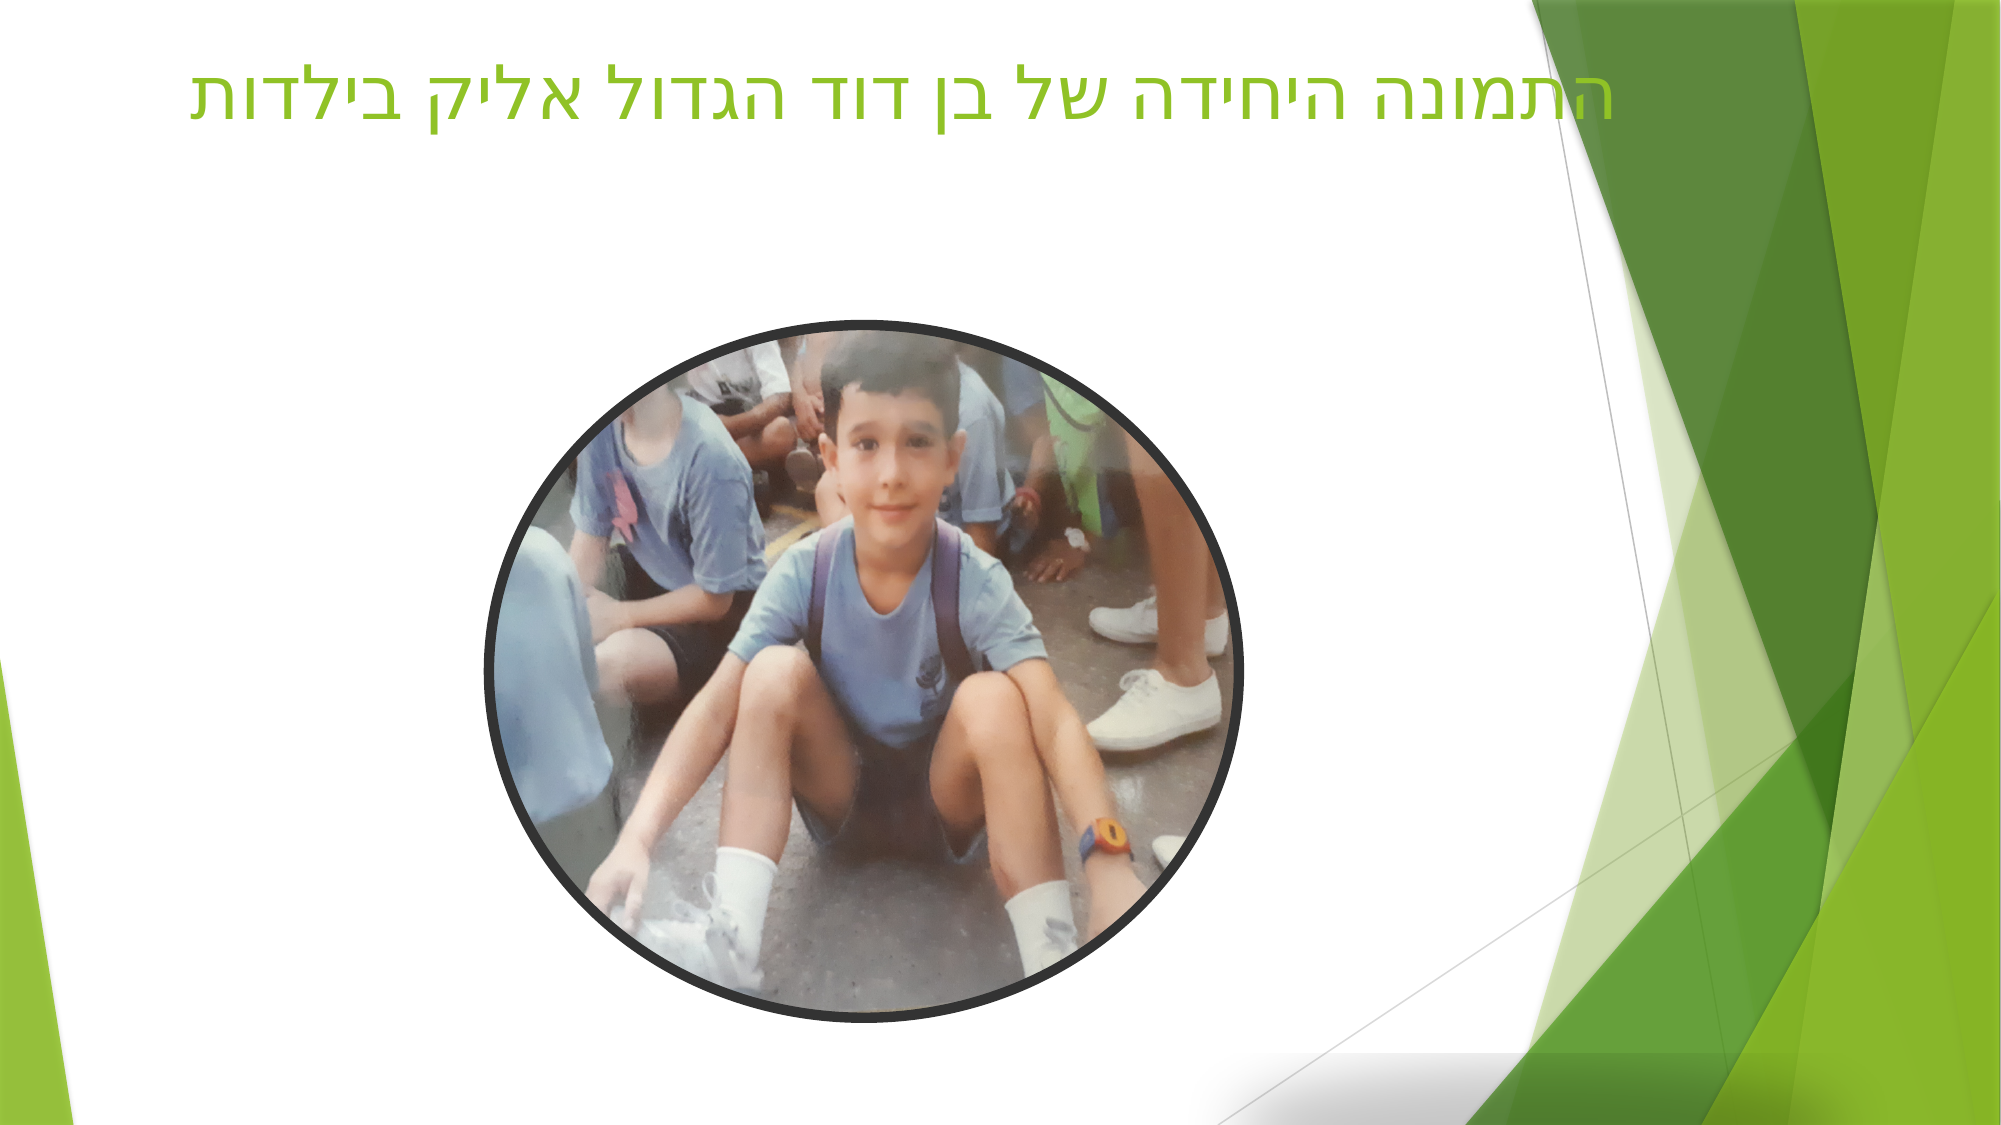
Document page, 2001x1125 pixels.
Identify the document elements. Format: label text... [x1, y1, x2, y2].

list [488, 324, 1240, 1019]
title התמונה היחידה של בן דוד הגדול אליק בילדות [114, 36, 1698, 225]
